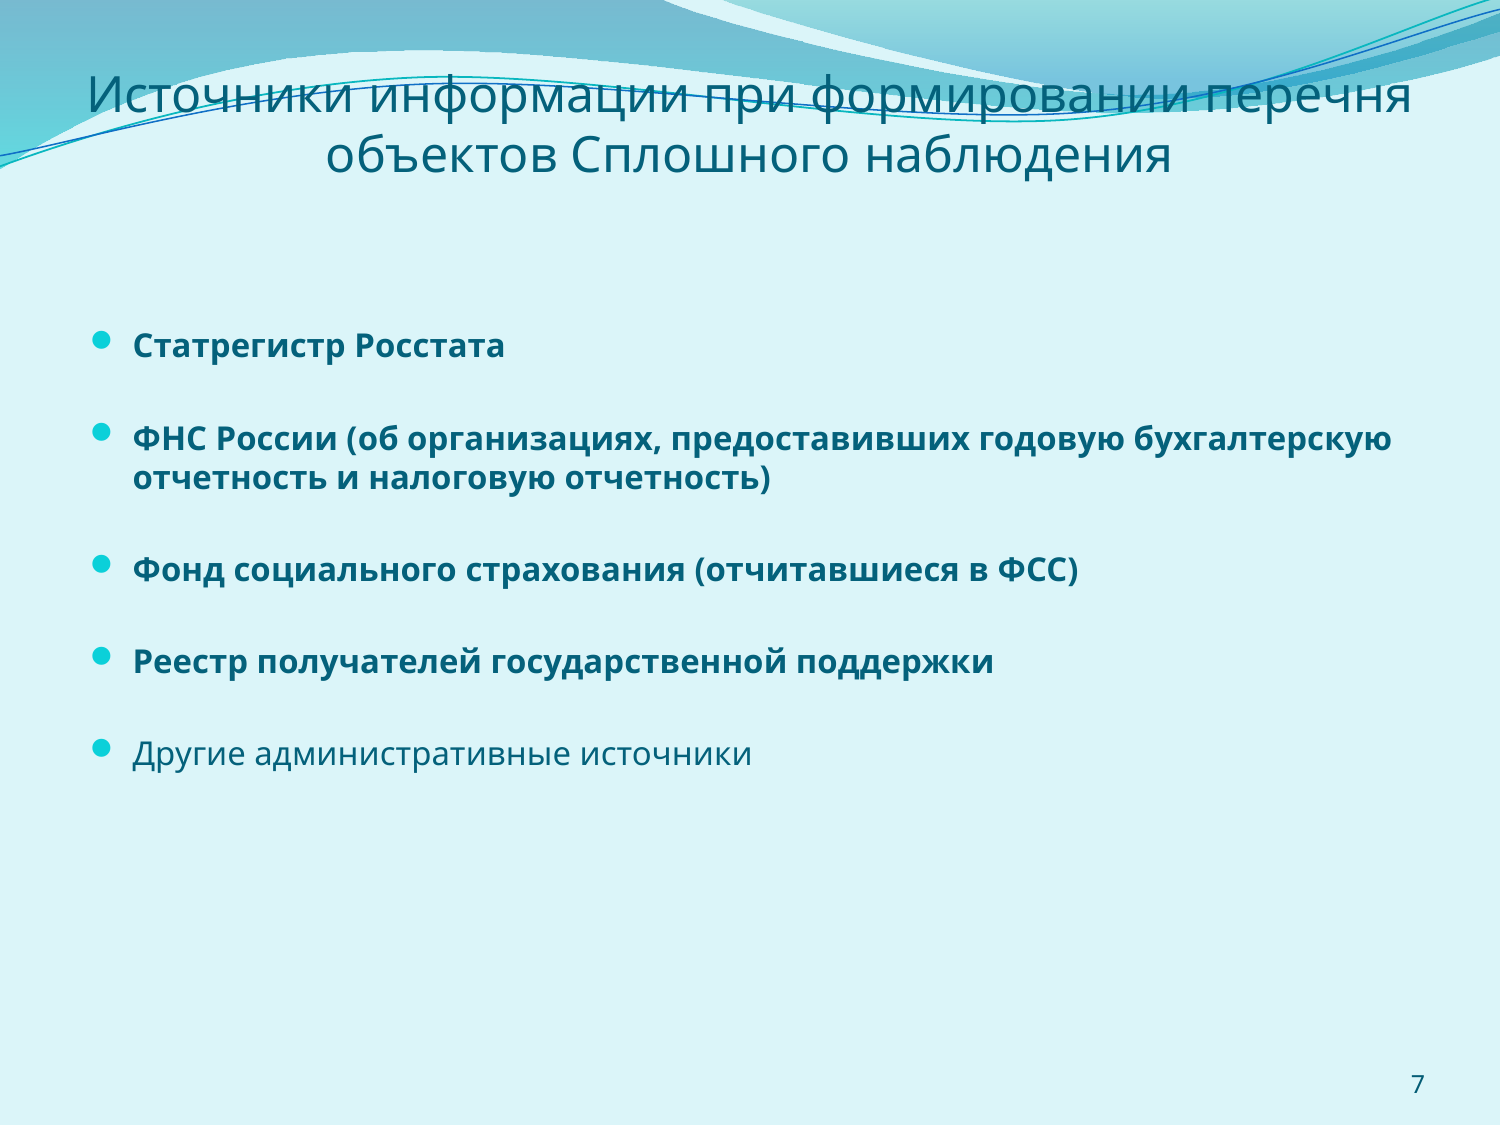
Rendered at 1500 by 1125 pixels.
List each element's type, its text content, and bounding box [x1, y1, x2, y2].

list Статрегистр Росстата ФНС России (об организациях, предоставивших годовую бухгалтерскую отчетность и налоговую отчетность) Фонд социального страхования (отчитавшиеся в ФСС) Реестр получателей государственной поддержки Другие административные источники [75, 317, 1425, 786]
slide_number 7 [1299, 1042, 1425, 1103]
title Источники информации при формировании перечня объектов Сплошного наблюдения [75, 115, 1425, 303]
